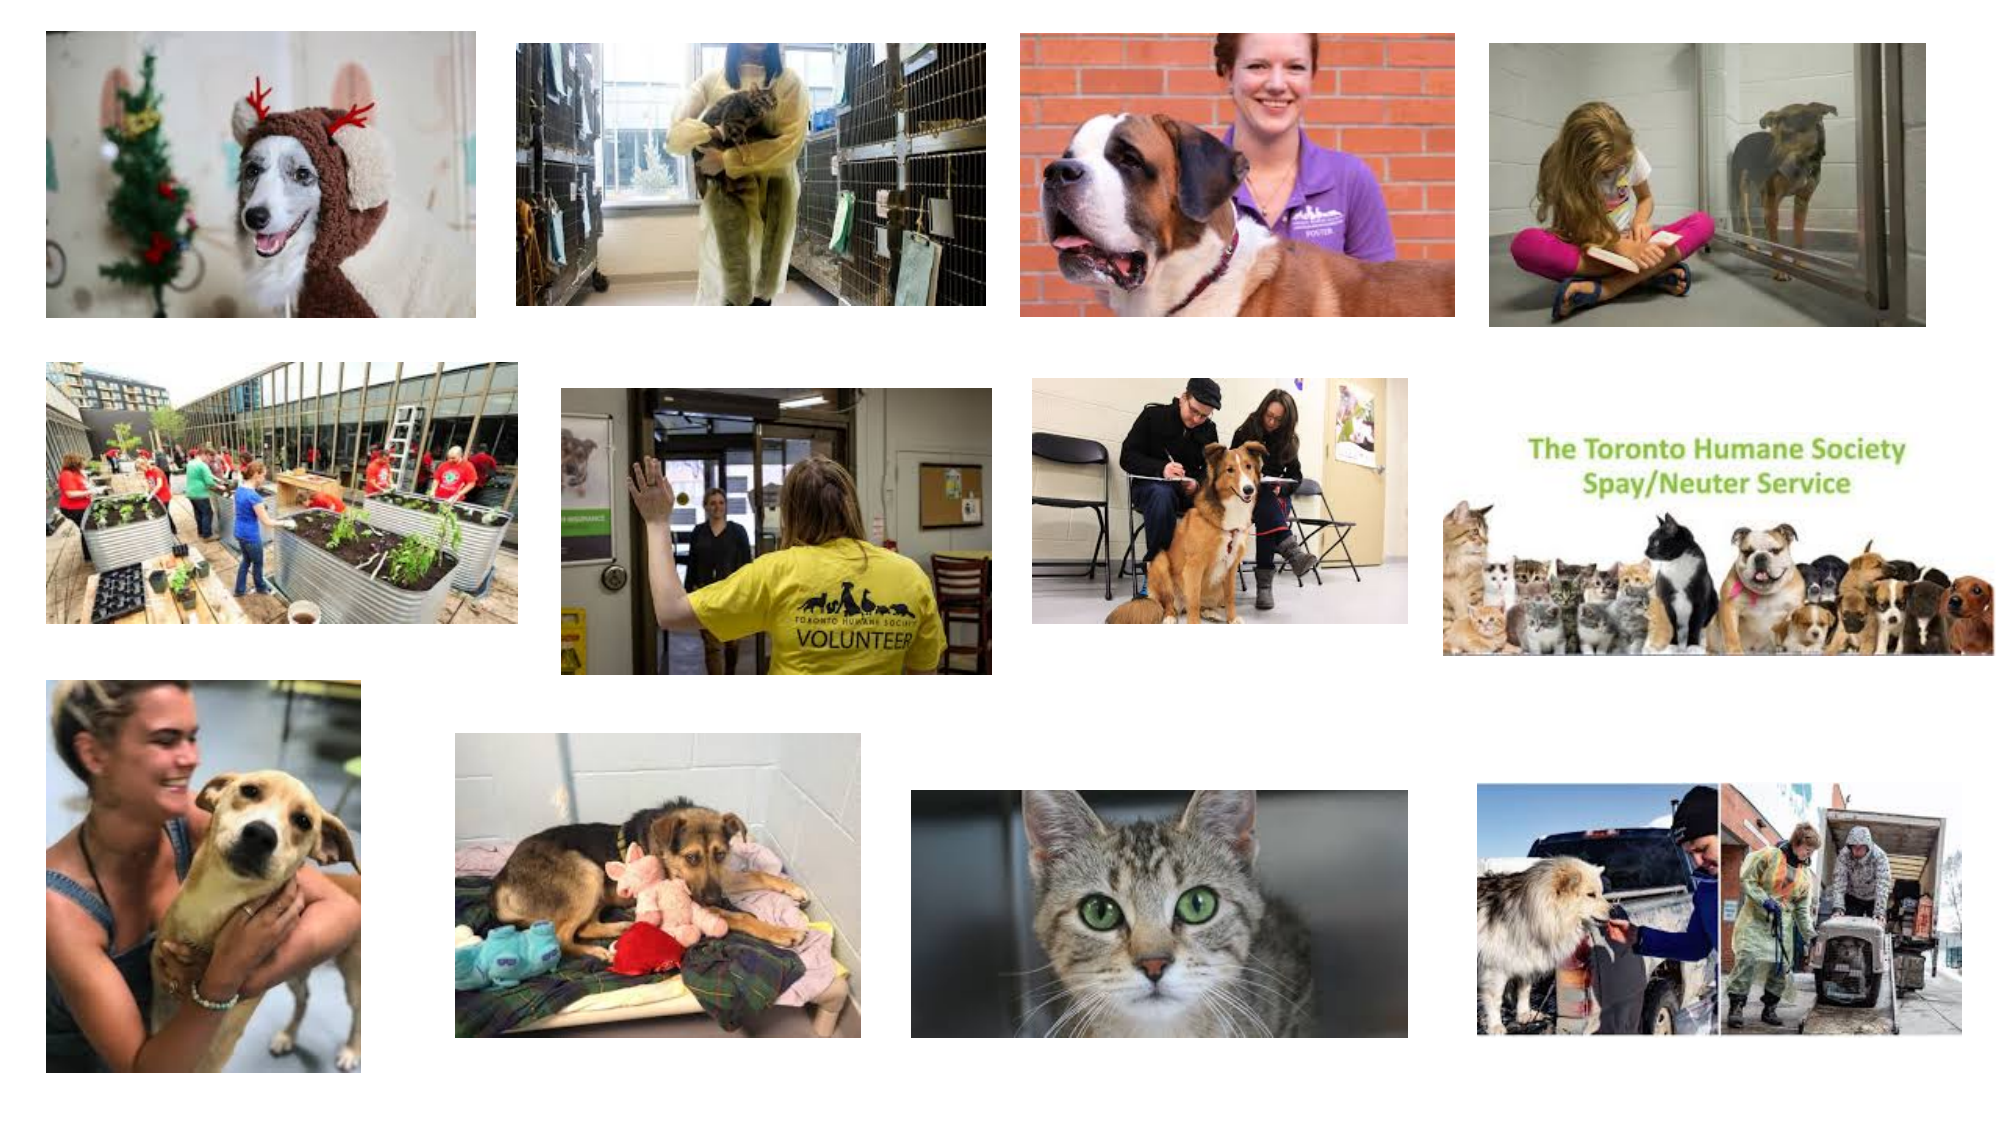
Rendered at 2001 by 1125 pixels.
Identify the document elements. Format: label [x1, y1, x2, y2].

picture [516, 43, 986, 306]
picture [46, 31, 476, 318]
picture [1477, 782, 1962, 1038]
picture [911, 790, 1408, 1038]
picture [46, 362, 518, 624]
picture [46, 680, 361, 1073]
picture [561, 388, 992, 675]
picture [1032, 378, 1408, 624]
picture [1443, 432, 1996, 656]
picture [1020, 33, 1455, 317]
picture [455, 733, 861, 1038]
picture [1489, 43, 1926, 327]
